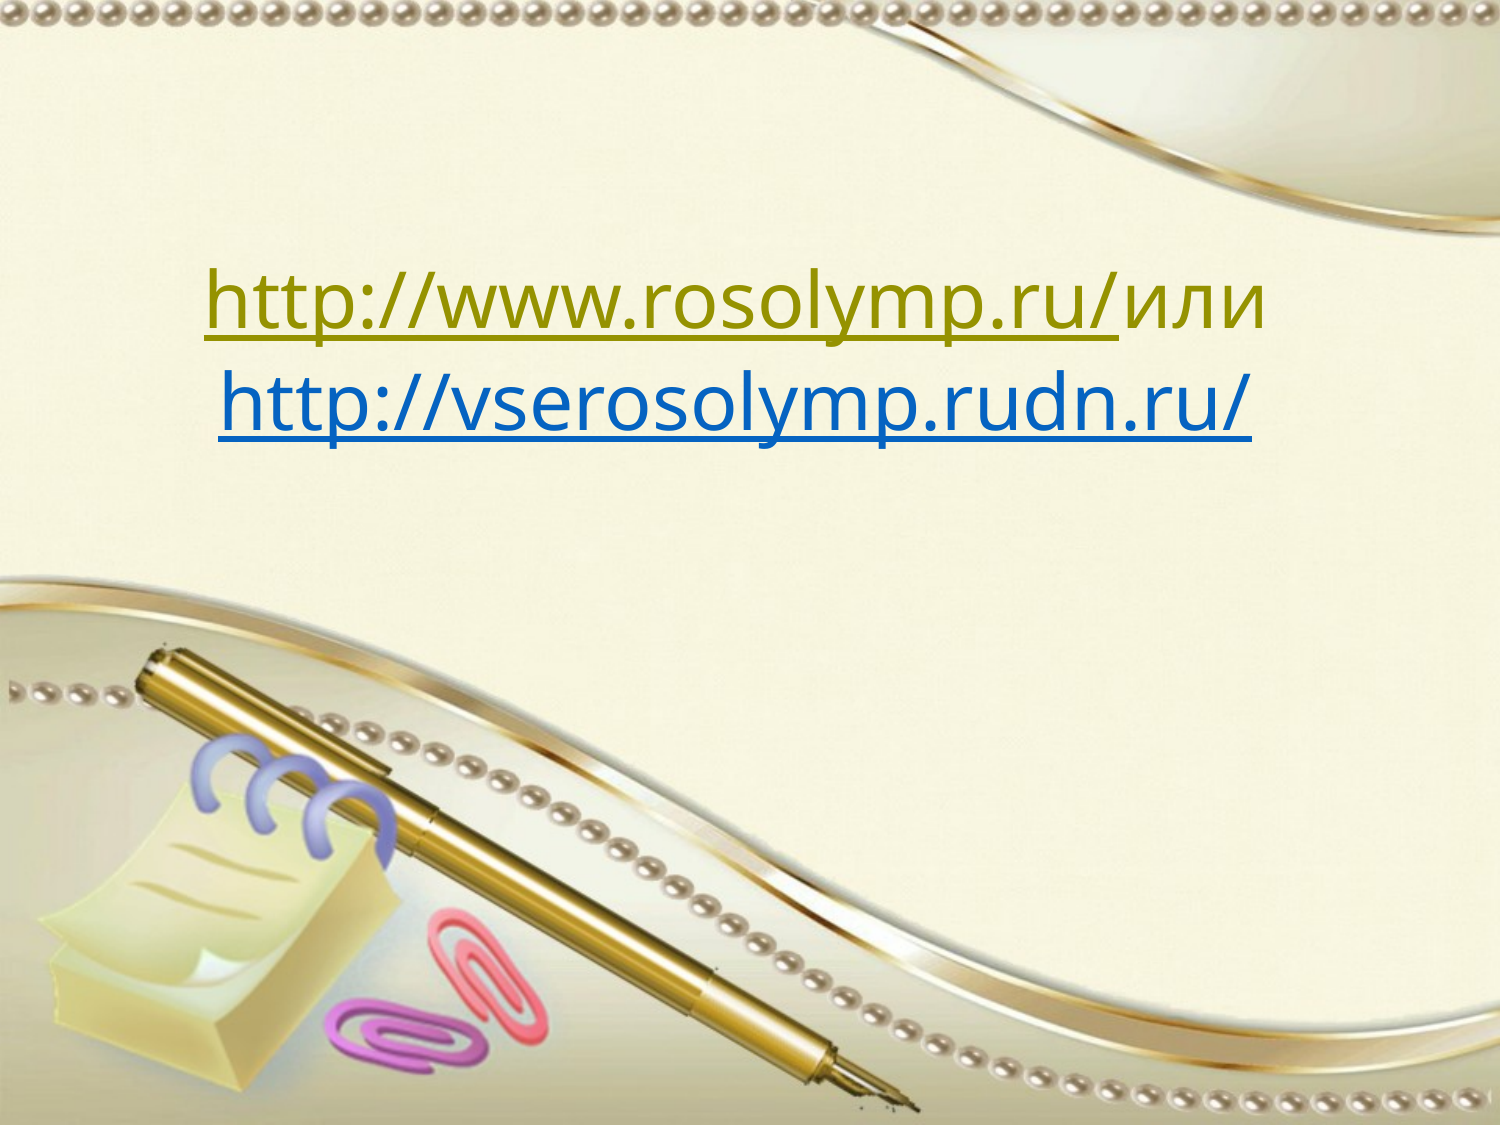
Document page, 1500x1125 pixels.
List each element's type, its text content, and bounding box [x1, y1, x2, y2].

picture [0, 0, 1500, 1125]
title http://www.rosolymp.ru/или http://vserosolymp.rudn.ru/ [24, 226, 1469, 458]
